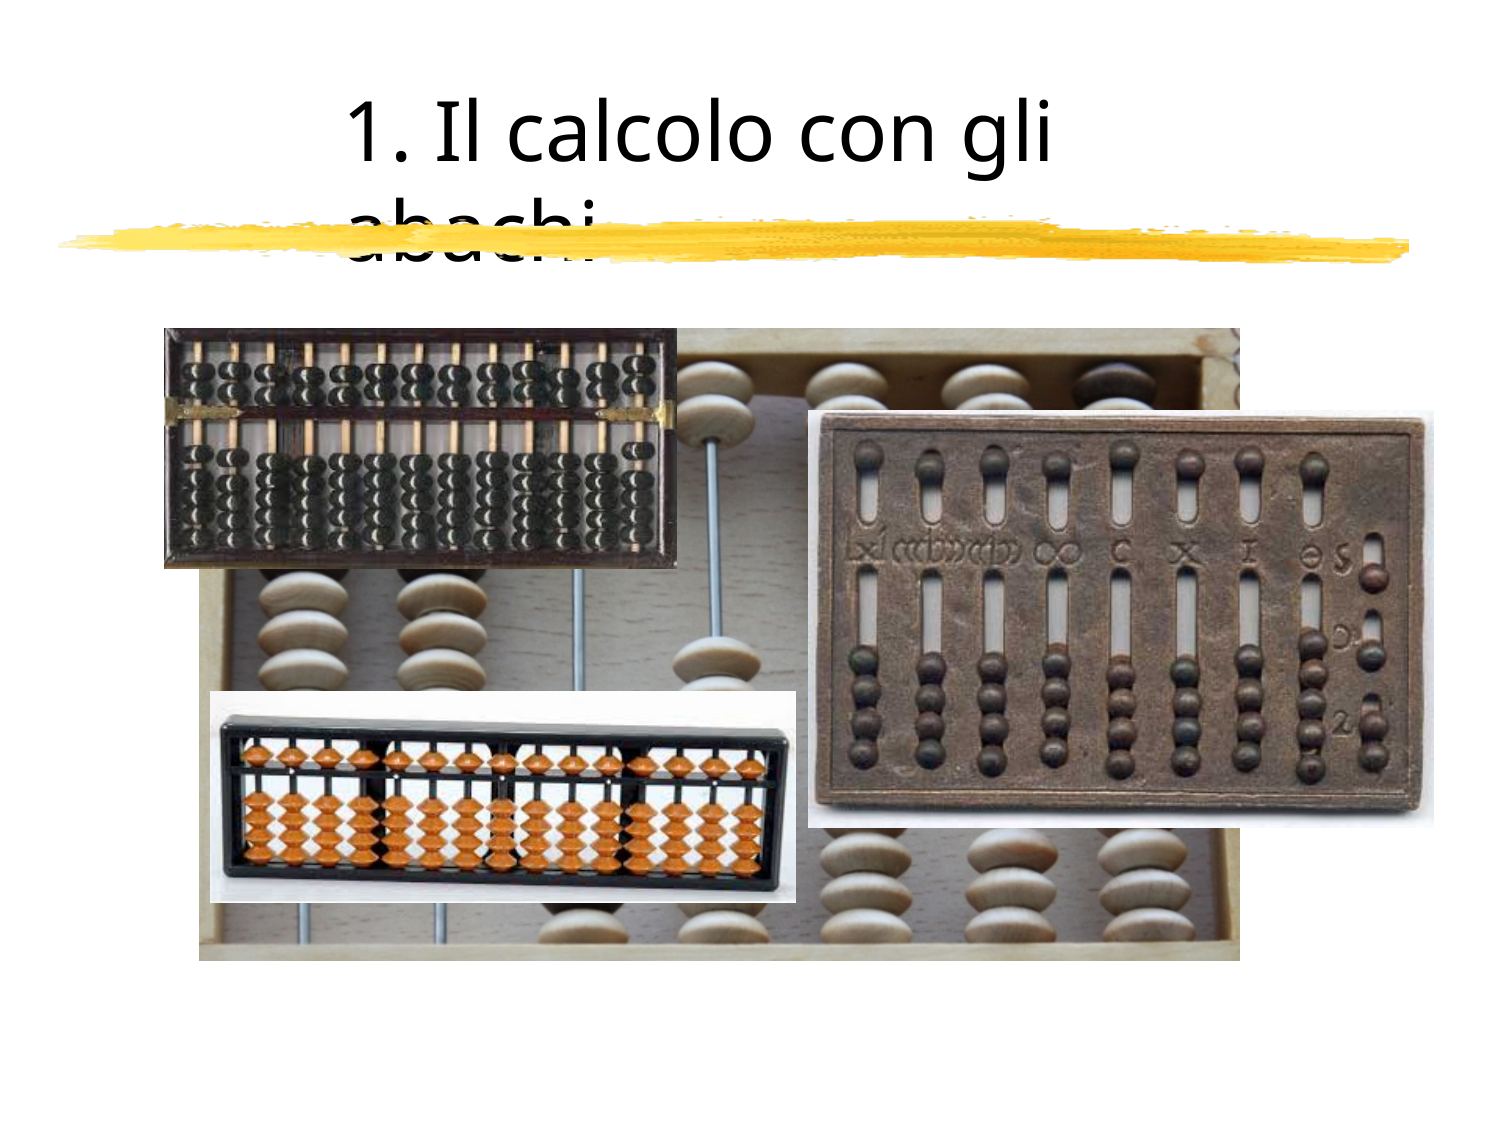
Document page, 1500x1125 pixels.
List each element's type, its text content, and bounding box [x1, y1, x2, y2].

text_box 1. Il calcolo con gli abachi [328, 70, 1231, 200]
picture [58, 210, 1409, 274]
picture [164, 328, 1434, 961]
